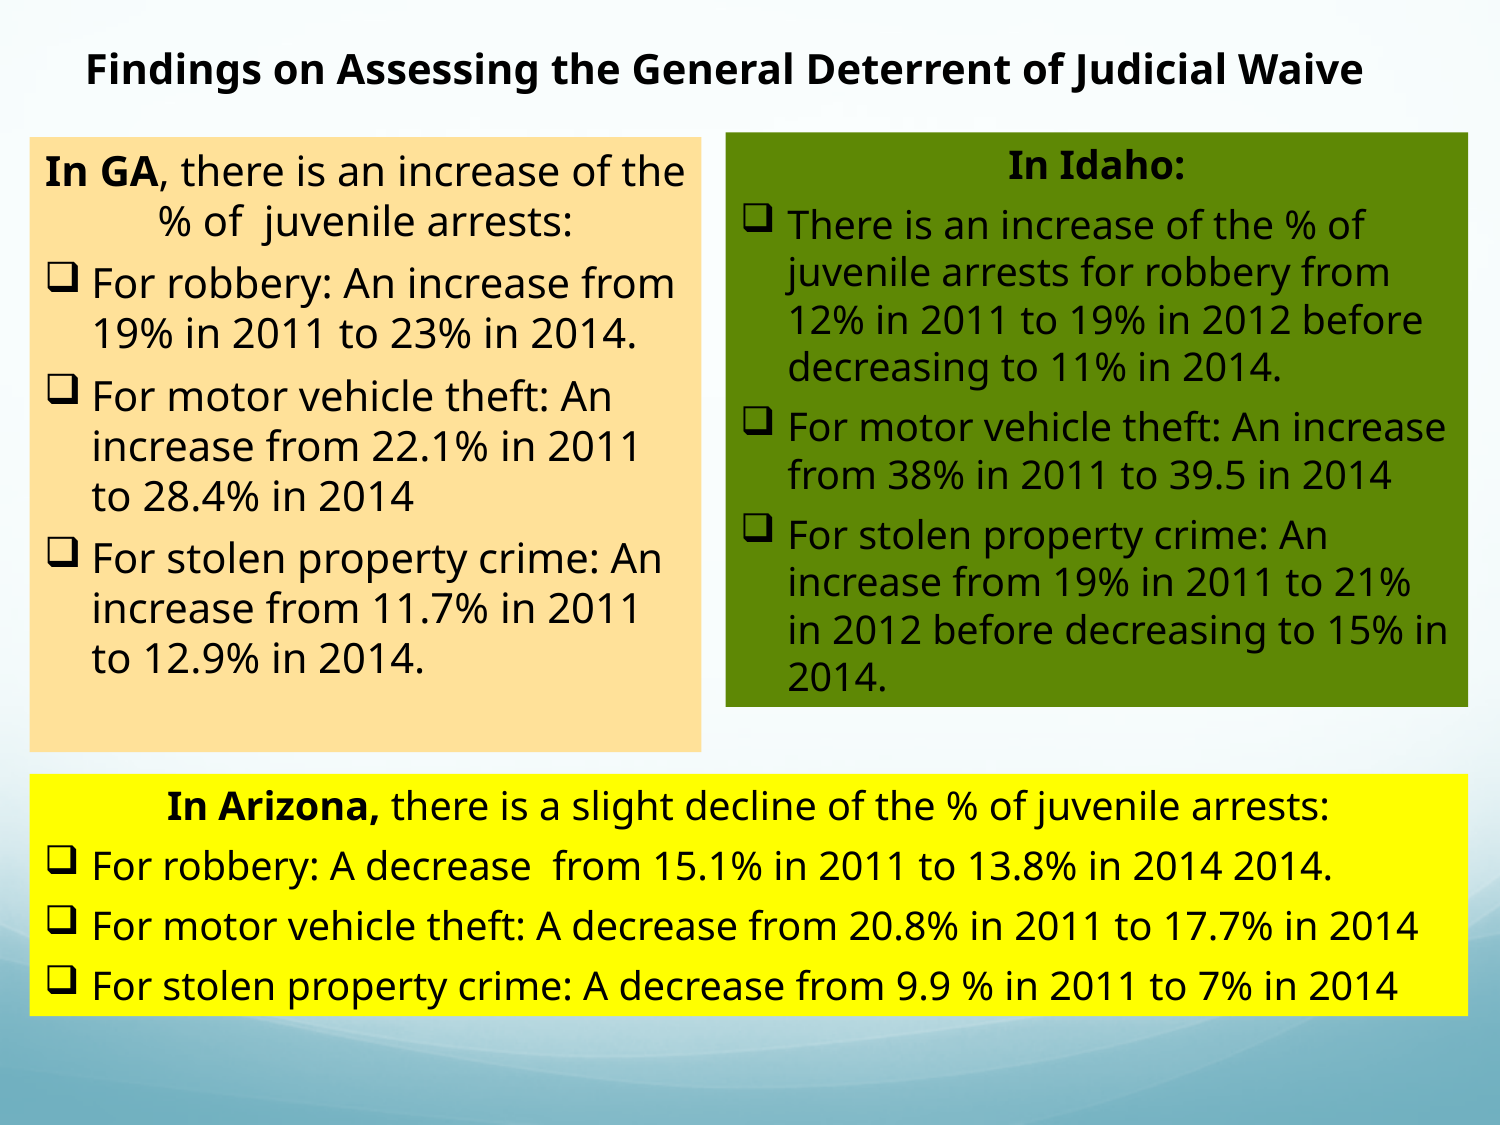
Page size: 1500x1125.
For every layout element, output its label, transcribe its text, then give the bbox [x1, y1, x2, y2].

text_box In GA, there is an increase of the % of juvenile arrests: For robbery: An increase from 19% in 2011 to 23% in 2014. For motor vehicle theft: An increase from 22.1% in 2011 to 28.4% in 2014 For stolen property crime: An increase from 11.7% in 2011 to 12.9% in 2014. [29, 137, 702, 753]
text_box In Idaho: There is an increase of the % of juvenile arrests for robbery from 12% in 2011 to 19% in 2012 before decreasing to 11% in 2014. For motor vehicle theft: An increase from 38% in 2011 to 39.5 in 2014 For stolen property crime: An increase from 19% in 2011 to 21% in 2012 before decreasing to 15% in 2014. [725, 132, 1469, 707]
text_box Findings on Assessing the General Deterrent of Judicial Waive [70, 35, 1423, 101]
text_box In Arizona, there is a slight decline of the % of juvenile arrests: For robbery: A decrease from 15.1% in 2011 to 13.8% in 2014 2014. For motor vehicle theft: A decrease from 20.8% in 2011 to 17.7% in 2014 For stolen property crime: A decrease from 9.9 % in 2011 to 7% in 2014 [29, 773, 1469, 1017]
